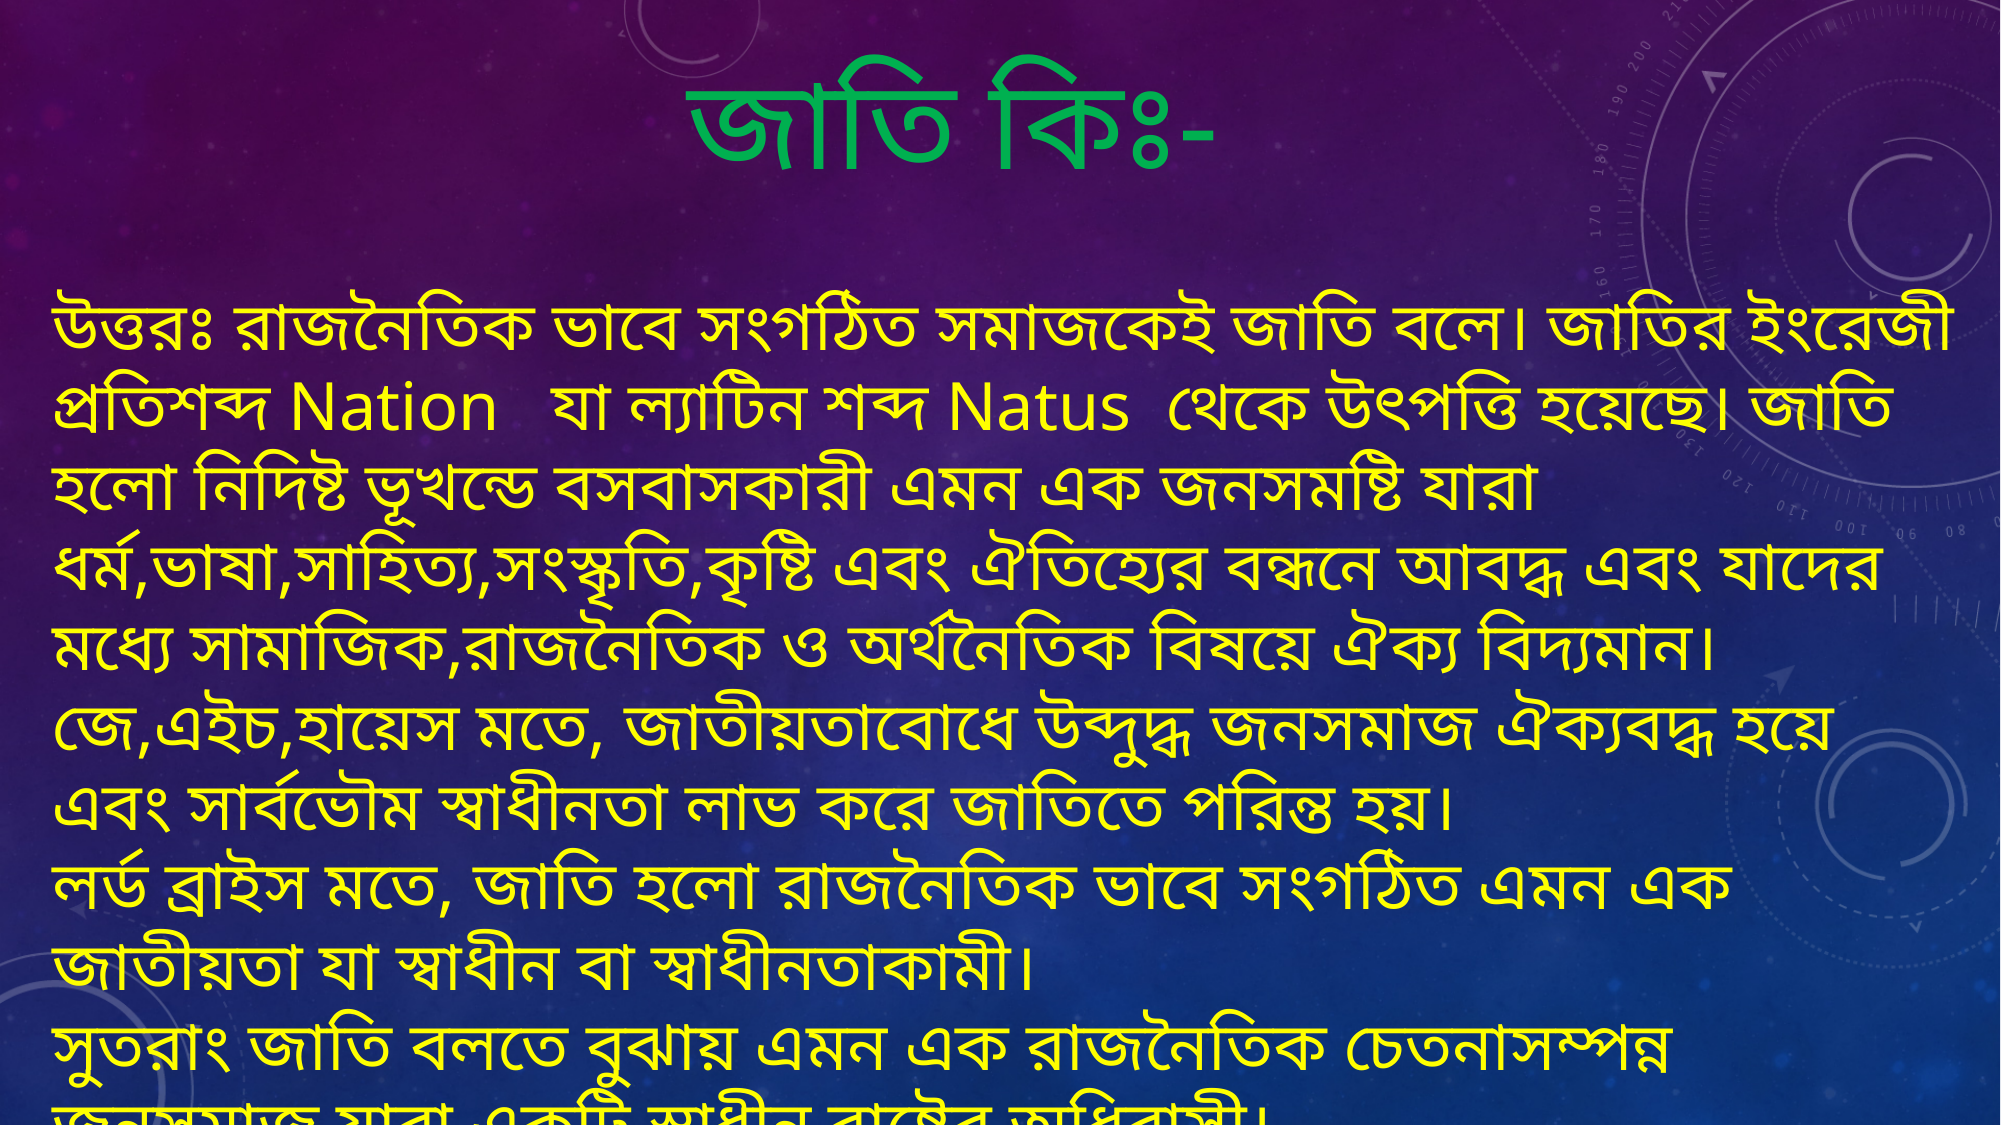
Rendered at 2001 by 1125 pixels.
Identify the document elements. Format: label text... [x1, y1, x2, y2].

text_box উত্তরঃ রাজনৈতিক ভাবে সংগঠিত সমাজকেই জাতি বলে। জাতির ইংরেজী প্রতিশব্দ Nation যা ল্যাটিন শব্দ Natus থেকে উৎপত্তি হয়েছে। জাতি হলো নিদিষ্ট ভূখন্ডে বসবাসকারী এমন এক জনসমষ্টি যারা ধর্ম,ভাষা,সাহিত্য,সংস্কৃতি,কৃষ্টি এবং ঐতিহ্যের বন্ধনে আবদ্ধ এবং যাদের মধ্যে সামাজিক,রাজনৈতিক ও অর্থনৈতিক বিষয়ে ঐক্য বিদ্যমান। জে,এইচ,হায়েস মতে, জাতীয়তাবোধে উব্দুদ্ধ জনসমাজ ঐক্যবদ্ধ হয়ে এবং সার্বভৌম স্বাধীনতা লাভ করে জাতিতে পরিন্ত হয়। লর্ড ব্রাইস মতে, জাতি হলো রাজনৈতিক ভাবে সংগঠিত এমন এক জাতীয়তা যা স্বাধীন বা স্বাধীনতাকামী। সুতরাং জাতি বলতে বুঝায় এমন এক রাজনৈতিক চেতনাসম্পন্ন জনসমাজ যারা একটি স্বাধীন রাষ্ট্রের অধিবাসী। [37, 276, 1972, 1125]
text_box জাতি কিঃ- [130, 37, 1777, 203]
picture [0, 0, 2001, 1125]
